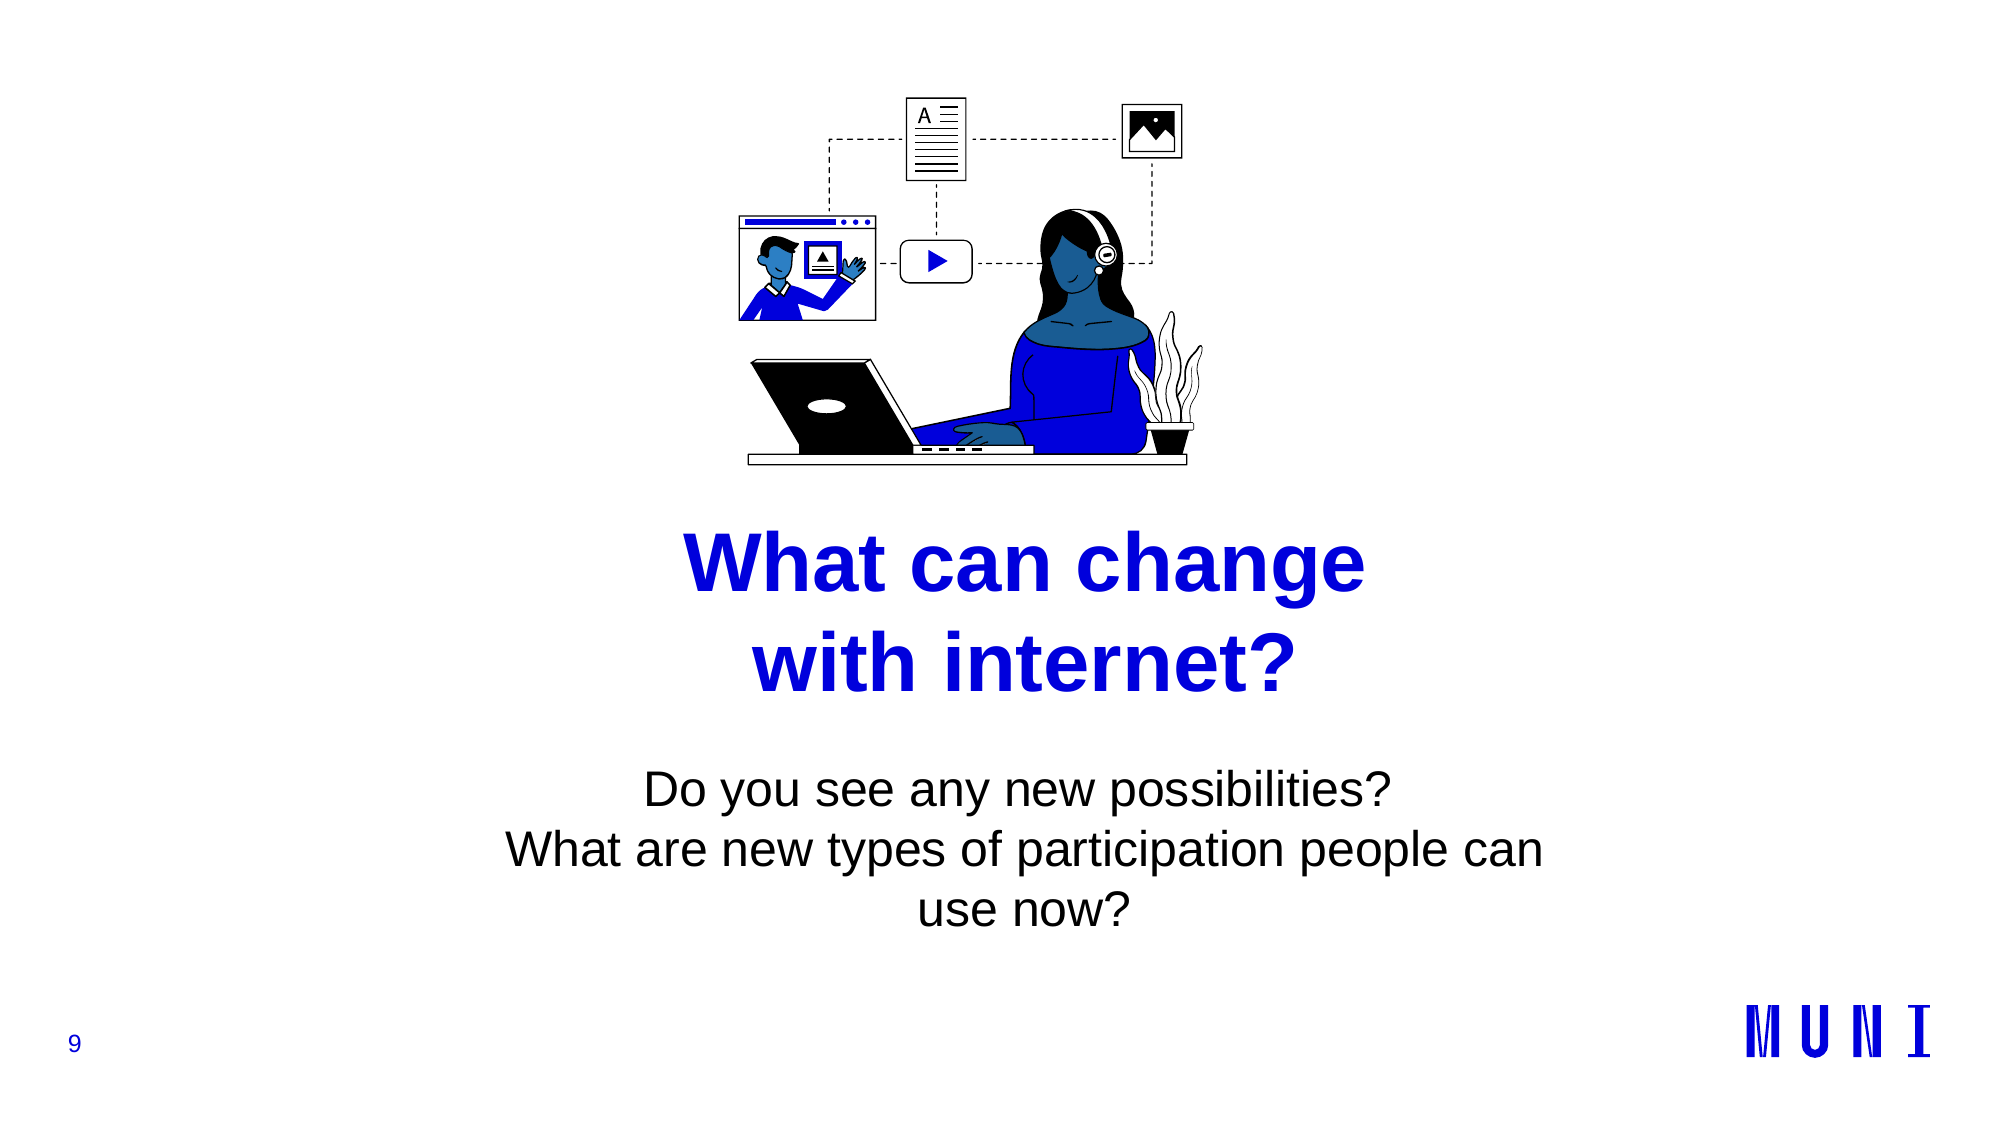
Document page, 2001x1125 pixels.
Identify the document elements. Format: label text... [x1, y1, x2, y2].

text_box Do you see any new possibilities? What are new types of participation people can use now? [450, 741, 1599, 820]
text_box What can change with internet? [626, 534, 1424, 724]
slide_number 9 [67, 1021, 110, 1063]
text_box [738, 97, 1203, 466]
